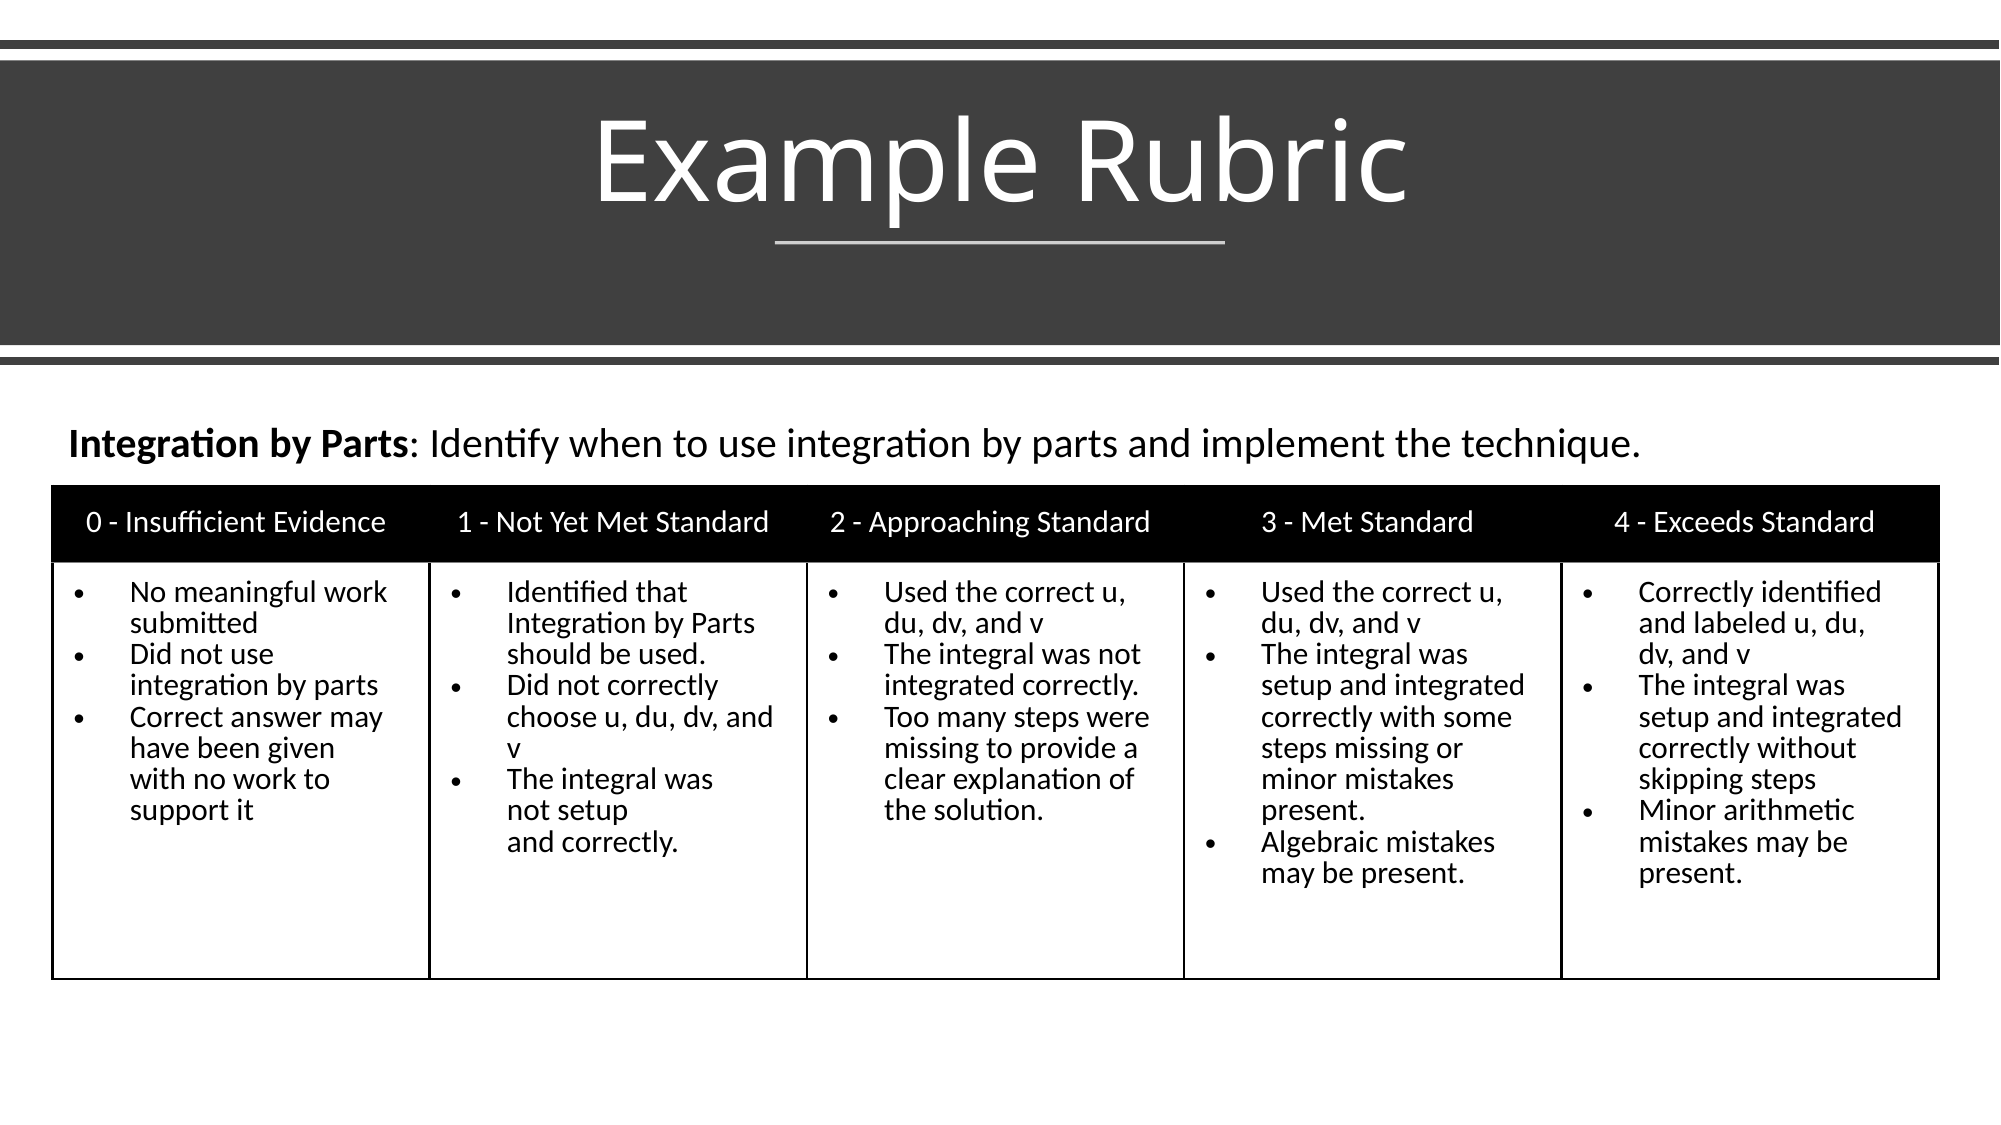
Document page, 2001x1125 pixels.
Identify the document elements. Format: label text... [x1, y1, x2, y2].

table_header 2 - Approaching Standard [808, 487, 1183, 562]
table_cell Used the correct u, du, dv, and v The integral was not integrated correctly. Too many steps were missing to provide a clear explanation of the solution. [808, 563, 1183, 978]
table_cell Used the correct u, du, dv, and v The integral was setup and integrated correctly with some steps missing or minor mistakes present. Algebraic mistakes may be present. [1185, 563, 1560, 978]
text_box Integration by Parts: Identify when to use integration by parts and implement the technique. [53, 408, 1931, 474]
table_cell Identified that Integration by Parts should be used. Did not correctly choose u, du, dv, and v The integral was not setup and correctly. [431, 563, 806, 978]
table_header 4 - Exceeds Standard [1563, 487, 1937, 562]
table_header 0 - Insufficient Evidence [54, 487, 428, 562]
text_box [0, 59, 2000, 346]
table_cell Correctly identified and labeled u, du, dv, and v The integral was setup and integrated correctly without skipping steps Minor arithmetic mistakes may be present. [1563, 563, 1937, 978]
table_header 3 - Met Standard [1185, 487, 1560, 562]
title Example Rubric [86, 80, 1914, 233]
table_header 1 - Not Yet Met Standard [431, 487, 806, 562]
table_cell No meaningful work submitted Did not use integration by parts Correct answer may have been given with no work to support it [54, 563, 428, 978]
